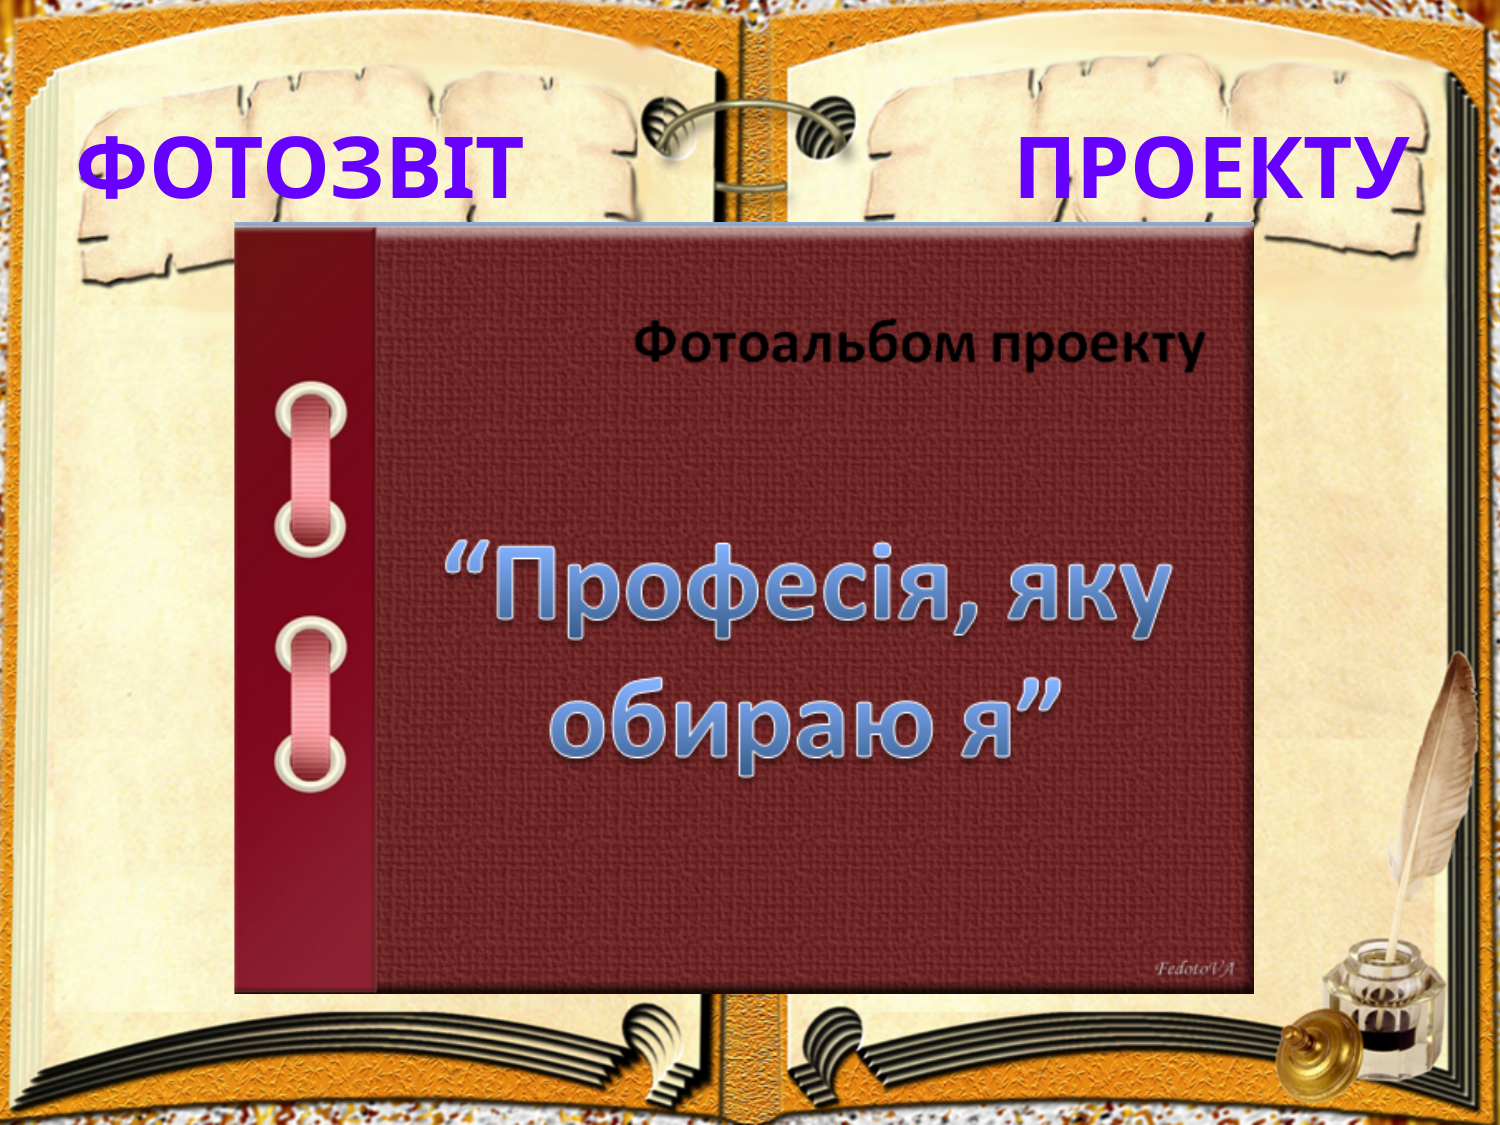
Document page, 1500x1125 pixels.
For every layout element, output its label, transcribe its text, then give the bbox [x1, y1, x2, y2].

picture [0, 0, 1500, 1125]
title Фотозвіт проекту [46, 70, 1442, 259]
